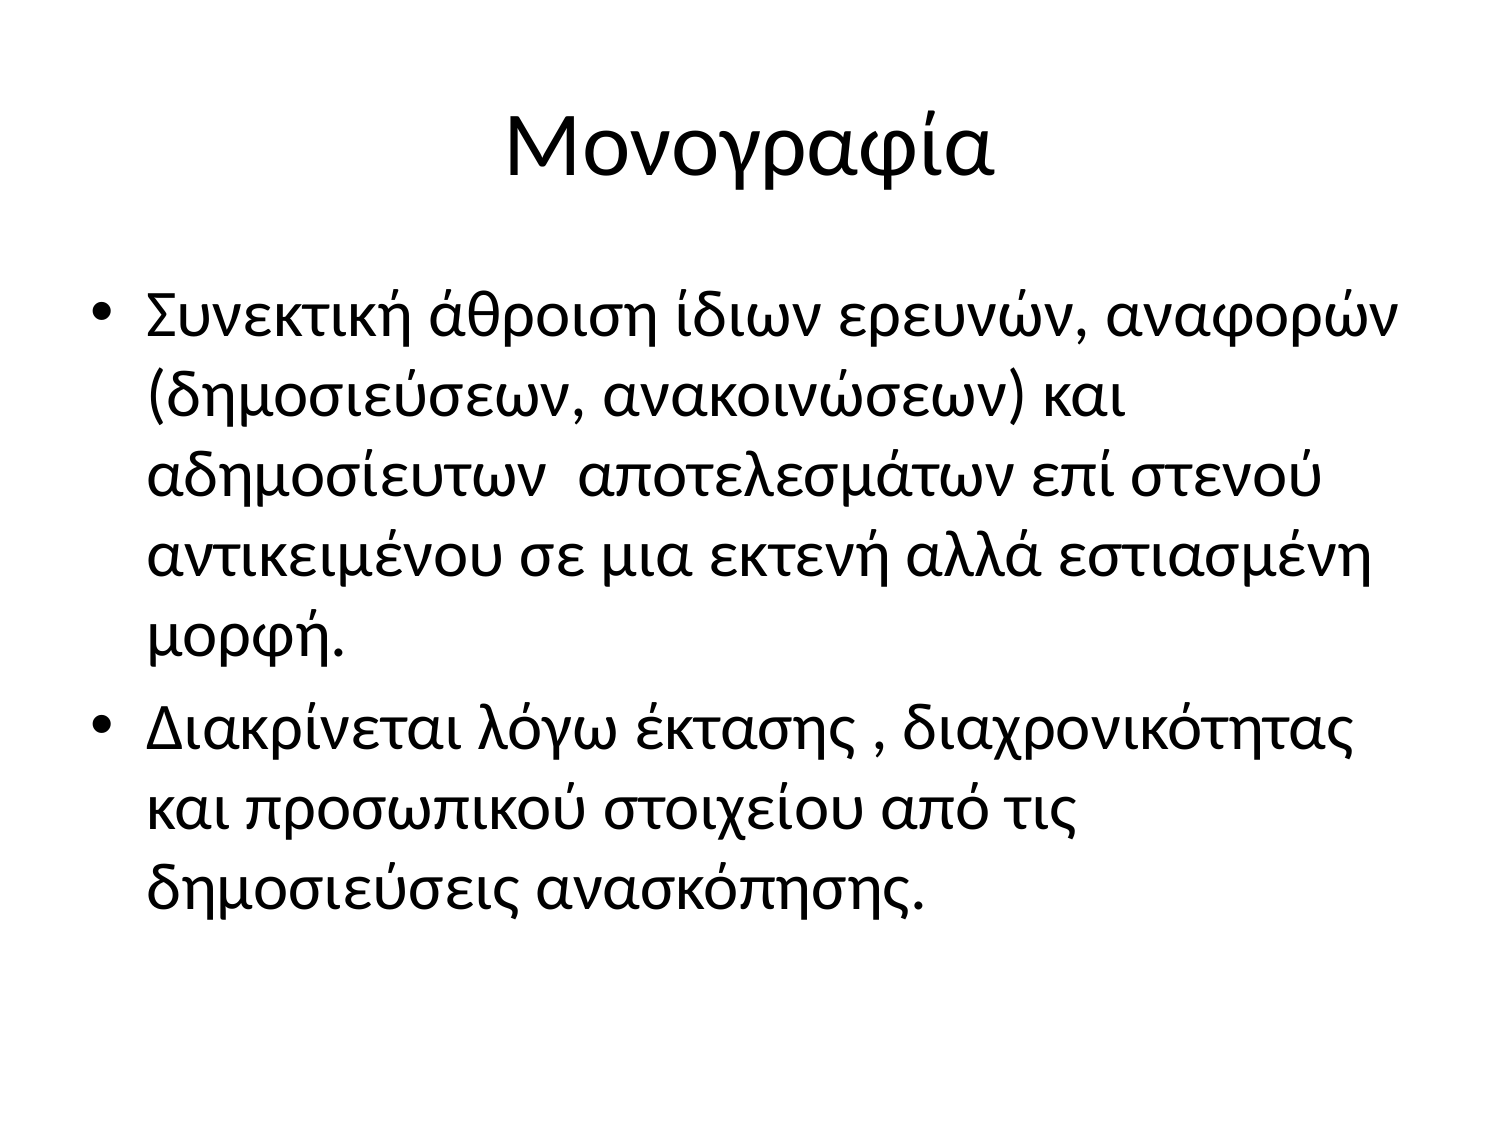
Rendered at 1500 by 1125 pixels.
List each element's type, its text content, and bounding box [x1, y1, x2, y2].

list Συνεκτική άθροιση ίδιων ερευνών, αναφορών (δημοσιεύσεων, ανακοινώσεων) και αδημοσίευτων αποτελεσμάτων επί στενού αντικειμένου σε μια εκτενή αλλά εστιασμένη μορφή. Διακρίνεται λόγω έκτασης , διαχρονικότητας και προσωπικού στοιχείου από τις δημοσιεύσεις ανασκόπησης. [75, 262, 1425, 1005]
title Μονογραφία [75, 45, 1425, 233]
